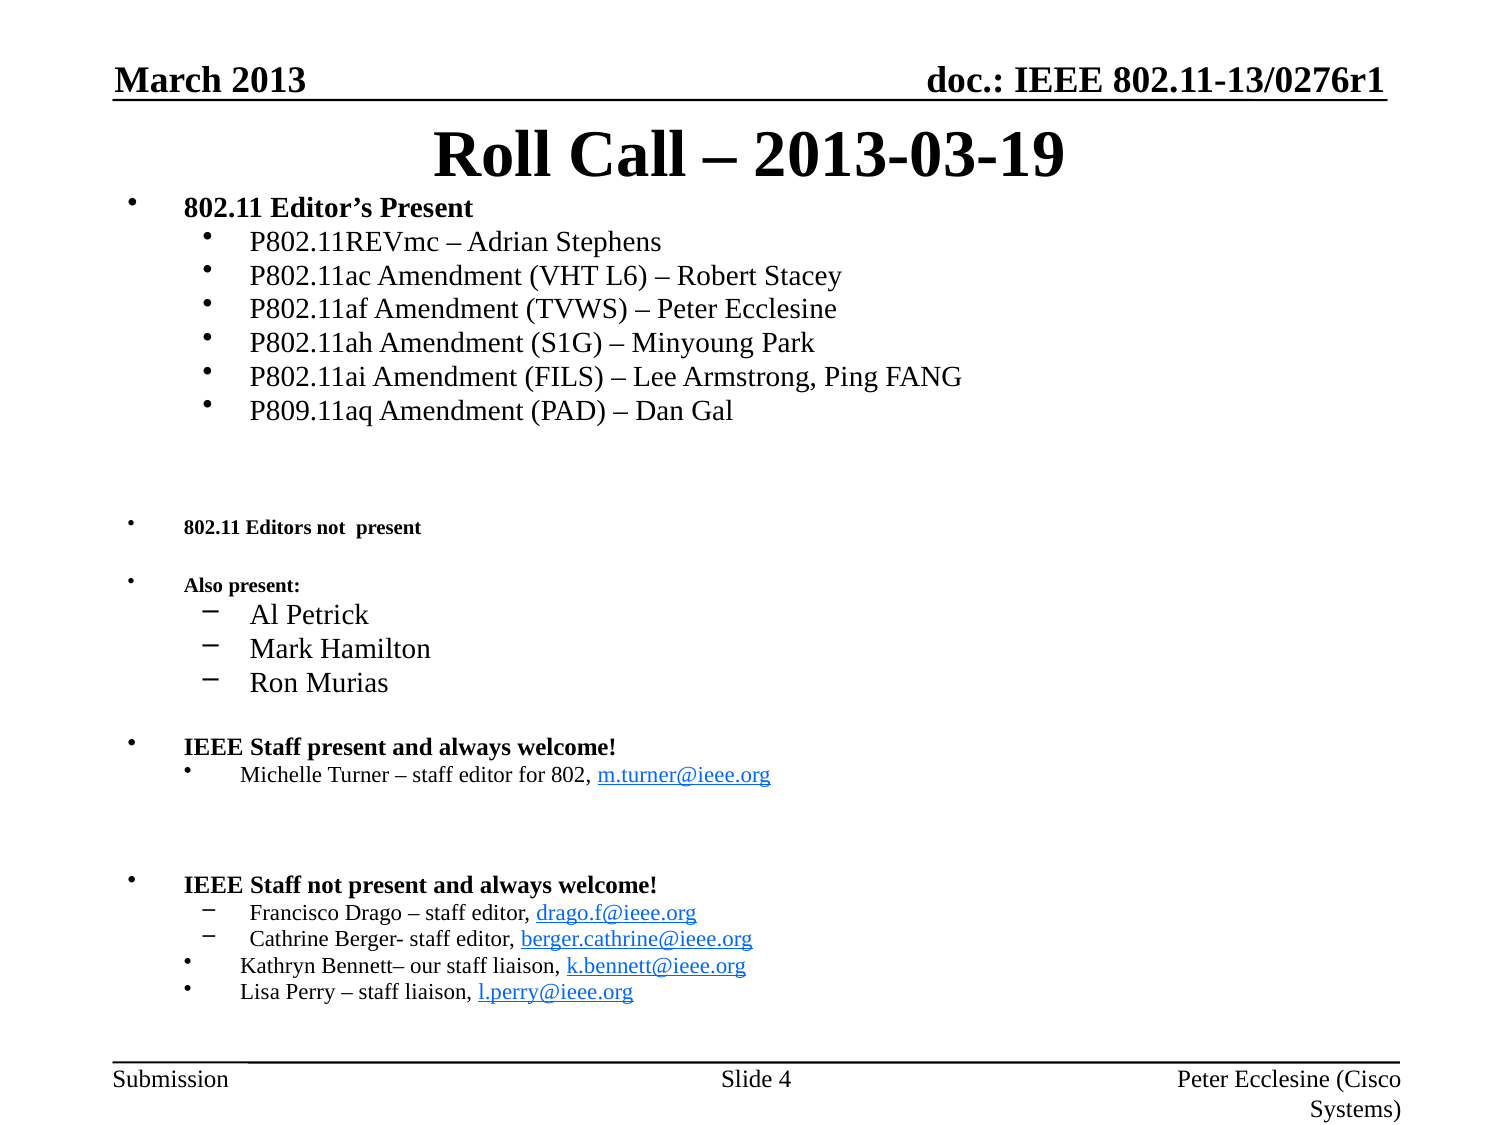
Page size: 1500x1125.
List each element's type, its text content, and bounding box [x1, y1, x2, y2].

slide_number Slide 4 [720, 1061, 792, 1093]
title Roll Call – 2013-03-19 [112, 62, 1388, 187]
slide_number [114, 54, 309, 101]
list 802.11 Editor’s Present P802.11REVmc – Adrian Stephens P802.11ac Amendment (VHT L6) – Robert Stacey P802.11af Amendment (TVWS) – Peter Ecclesine P802.11ah Amendment (S1G) – Minyoung Park P802.11ai Amendment (FILS) – Lee Armstrong, Ping FANG P809.11aq Amendment (PAD) – Dan Gal 802.11 Editors not present Also present: Al Petrick Mark Hamilton Ron Murias IEEE Staff present and always welcome! Michelle Turner – staff editor for 802, m.turner@ieee.org IEEE Staff not present and always welcome! Francisco Drago – staff editor, drago.f@ieee.org Cathrine Berger- staff editor, berger.cathrine@ieee.org Kathryn Bennett– our staff liaison, k.bennett@ieee.org Lisa Perry – staff liaison, l.perry@ieee.org Note: editors request that an IEEE staff member should be present at least during Plenary meetings [112, 187, 1388, 1051]
footer Peter Ecclesine (Cisco Systems) [1164, 1061, 1402, 1093]
